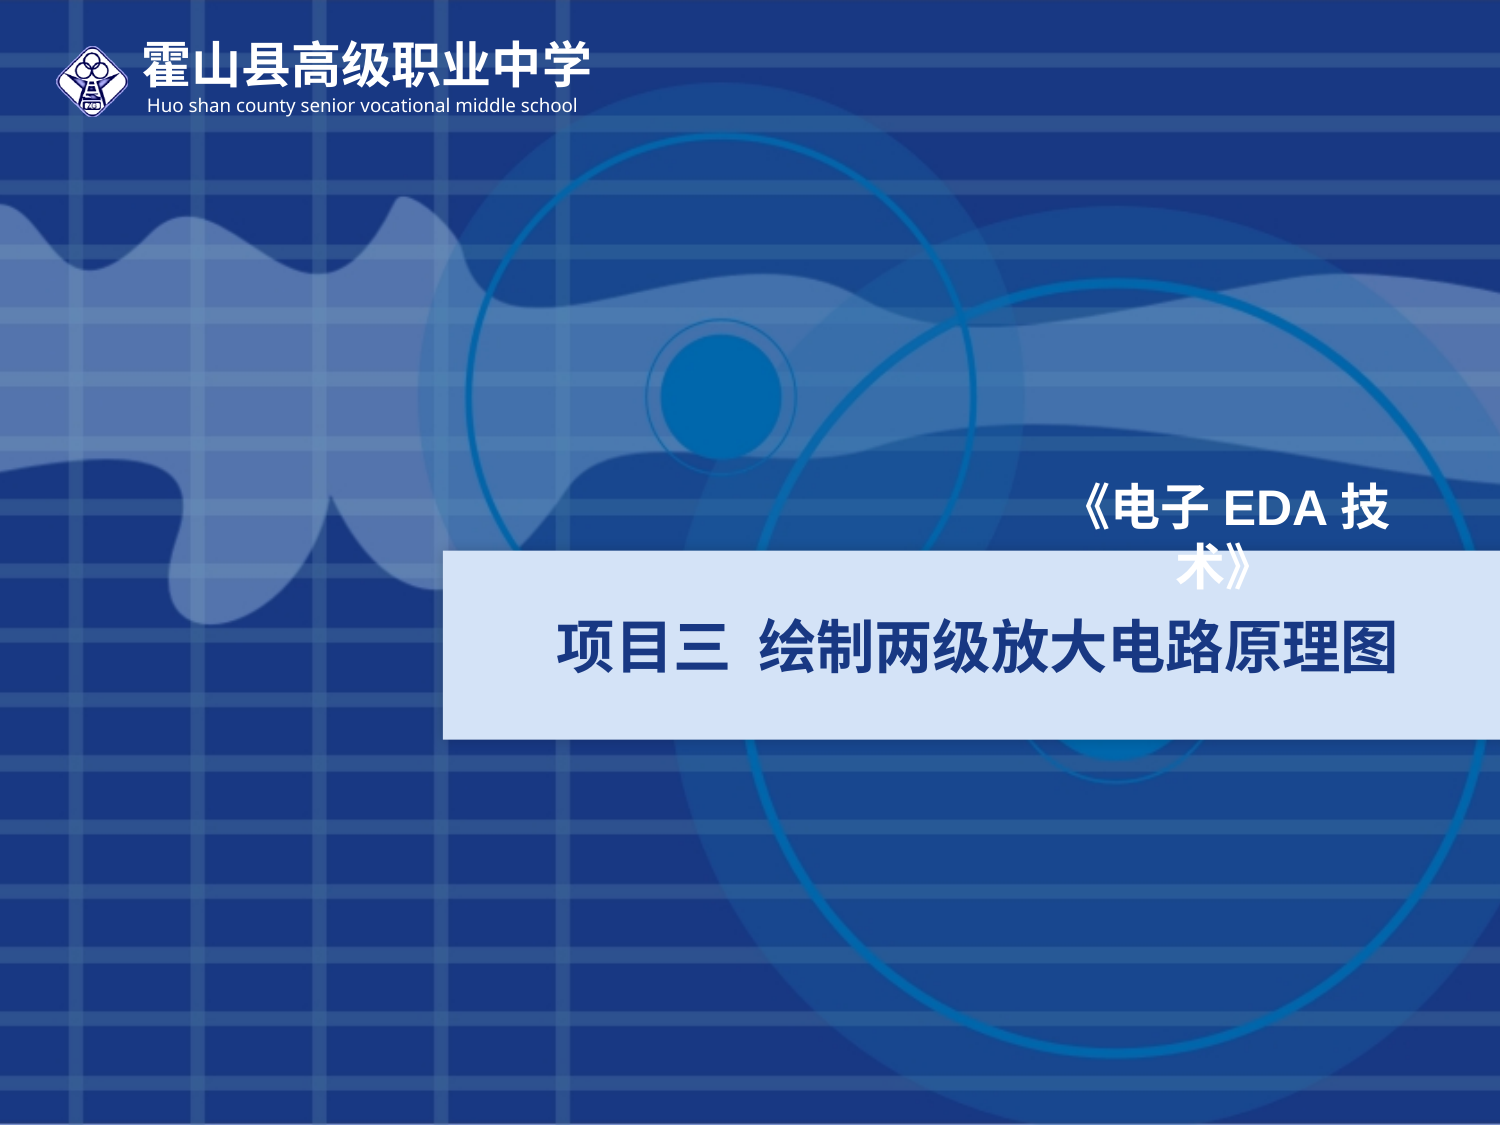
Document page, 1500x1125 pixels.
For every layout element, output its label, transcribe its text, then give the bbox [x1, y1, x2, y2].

picture [0, 0, 1500, 1125]
subtitle 《电子EDA技术》 [1021, 468, 1430, 539]
title 项目三 绘制两级放大电路原理图 [442, 550, 1500, 740]
text_box 霍山县高级职业中学 Huo shan county senior vocational middle school [127, 26, 719, 124]
